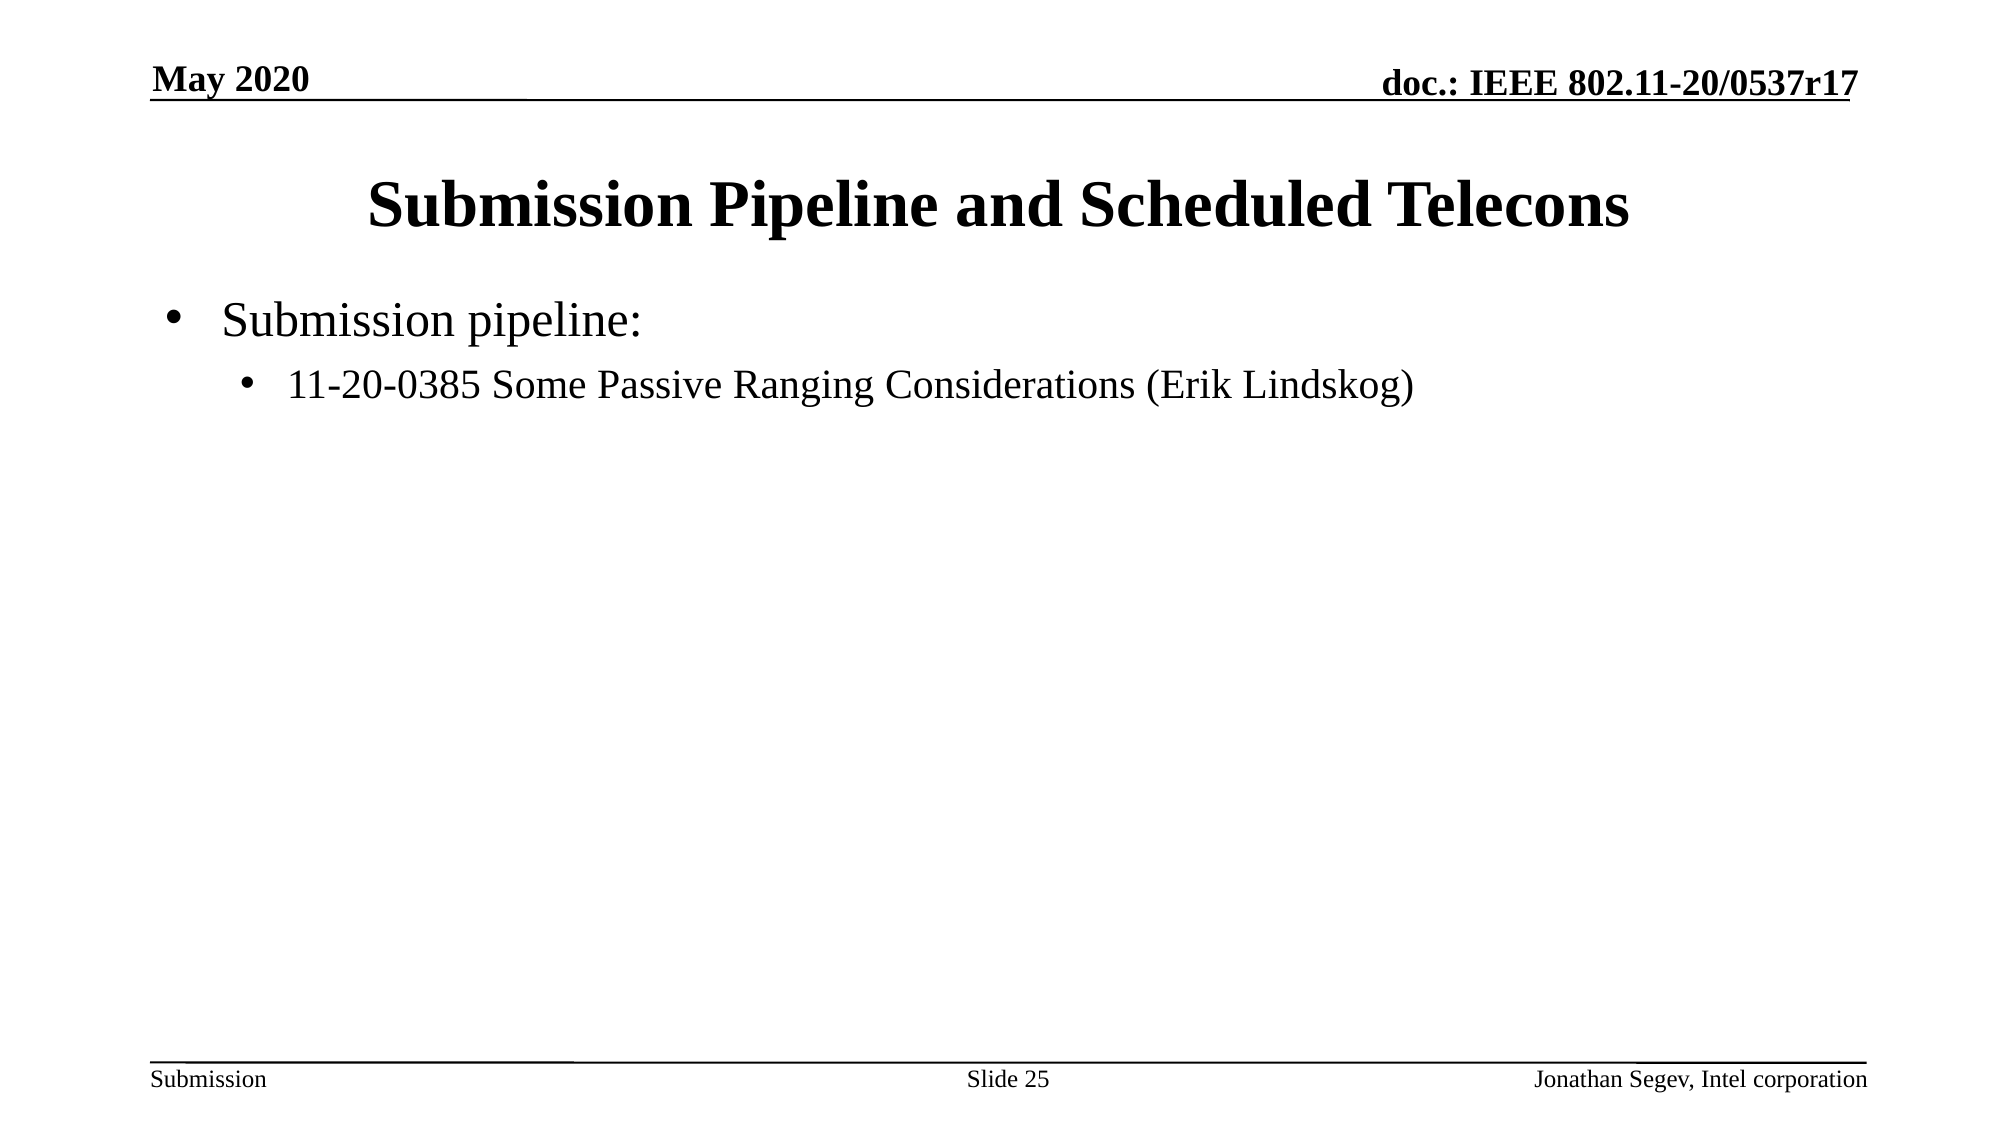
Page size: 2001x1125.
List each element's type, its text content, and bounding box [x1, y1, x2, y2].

slide_number Slide 25 [950, 1061, 1067, 1123]
footer Jonathan Segev, Intel corporation [1171, 1061, 1869, 1093]
list Submission pipeline: 11-20-0385 Some Passive Ranging Considerations (Erik Lindskog) [149, 278, 1850, 670]
title Submission Pipeline and Scheduled Telecons [149, 112, 1850, 278]
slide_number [152, 54, 563, 100]
